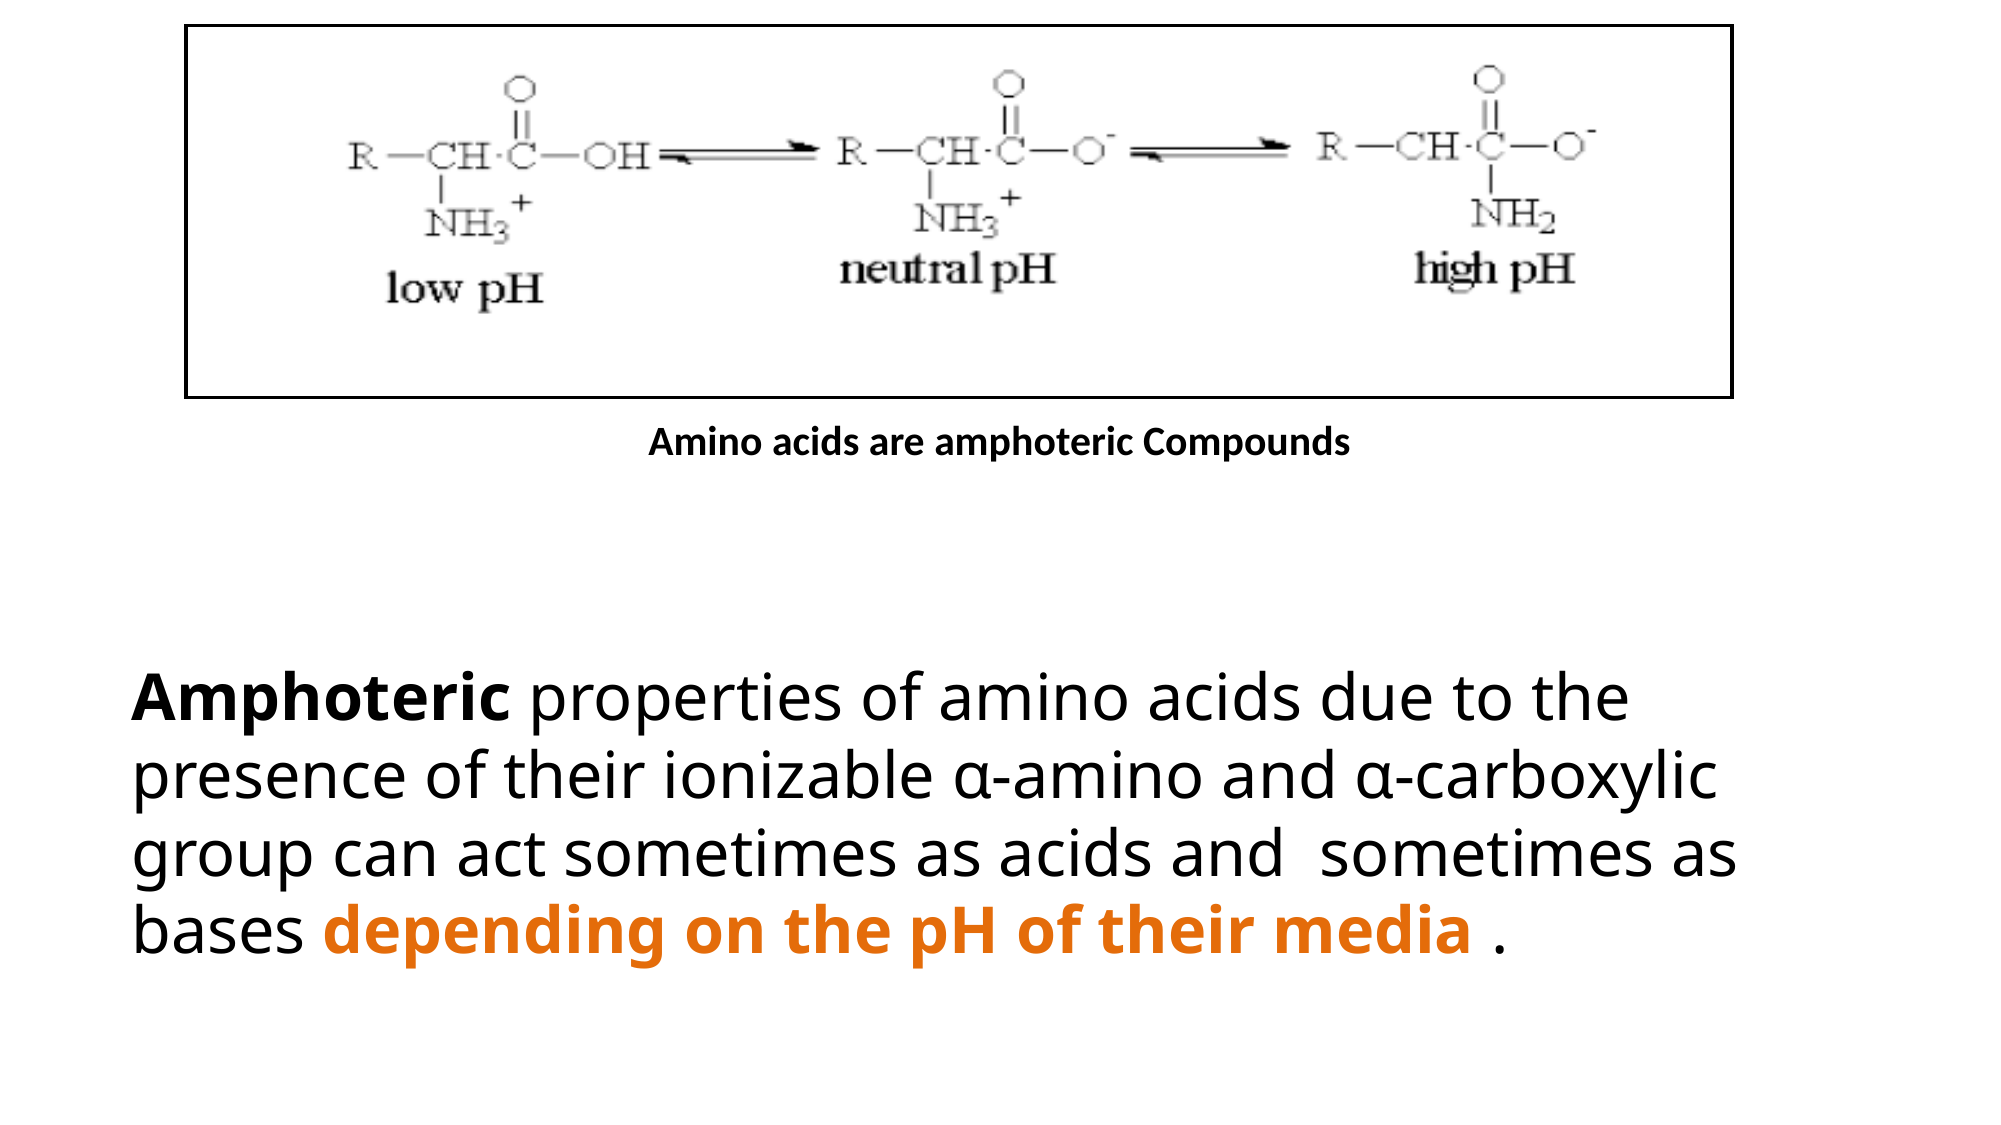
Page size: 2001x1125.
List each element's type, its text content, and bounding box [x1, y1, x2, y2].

text_box Amino acids are amphoteric Compounds [633, 406, 1367, 472]
text_box Amphoteric properties of amino acids due to the presence of their ionizable α-amino and α-carboxylic group can act sometimes as acids and sometimes as bases depending on the pH of their media . [116, 548, 1884, 975]
picture [187, 27, 1731, 396]
